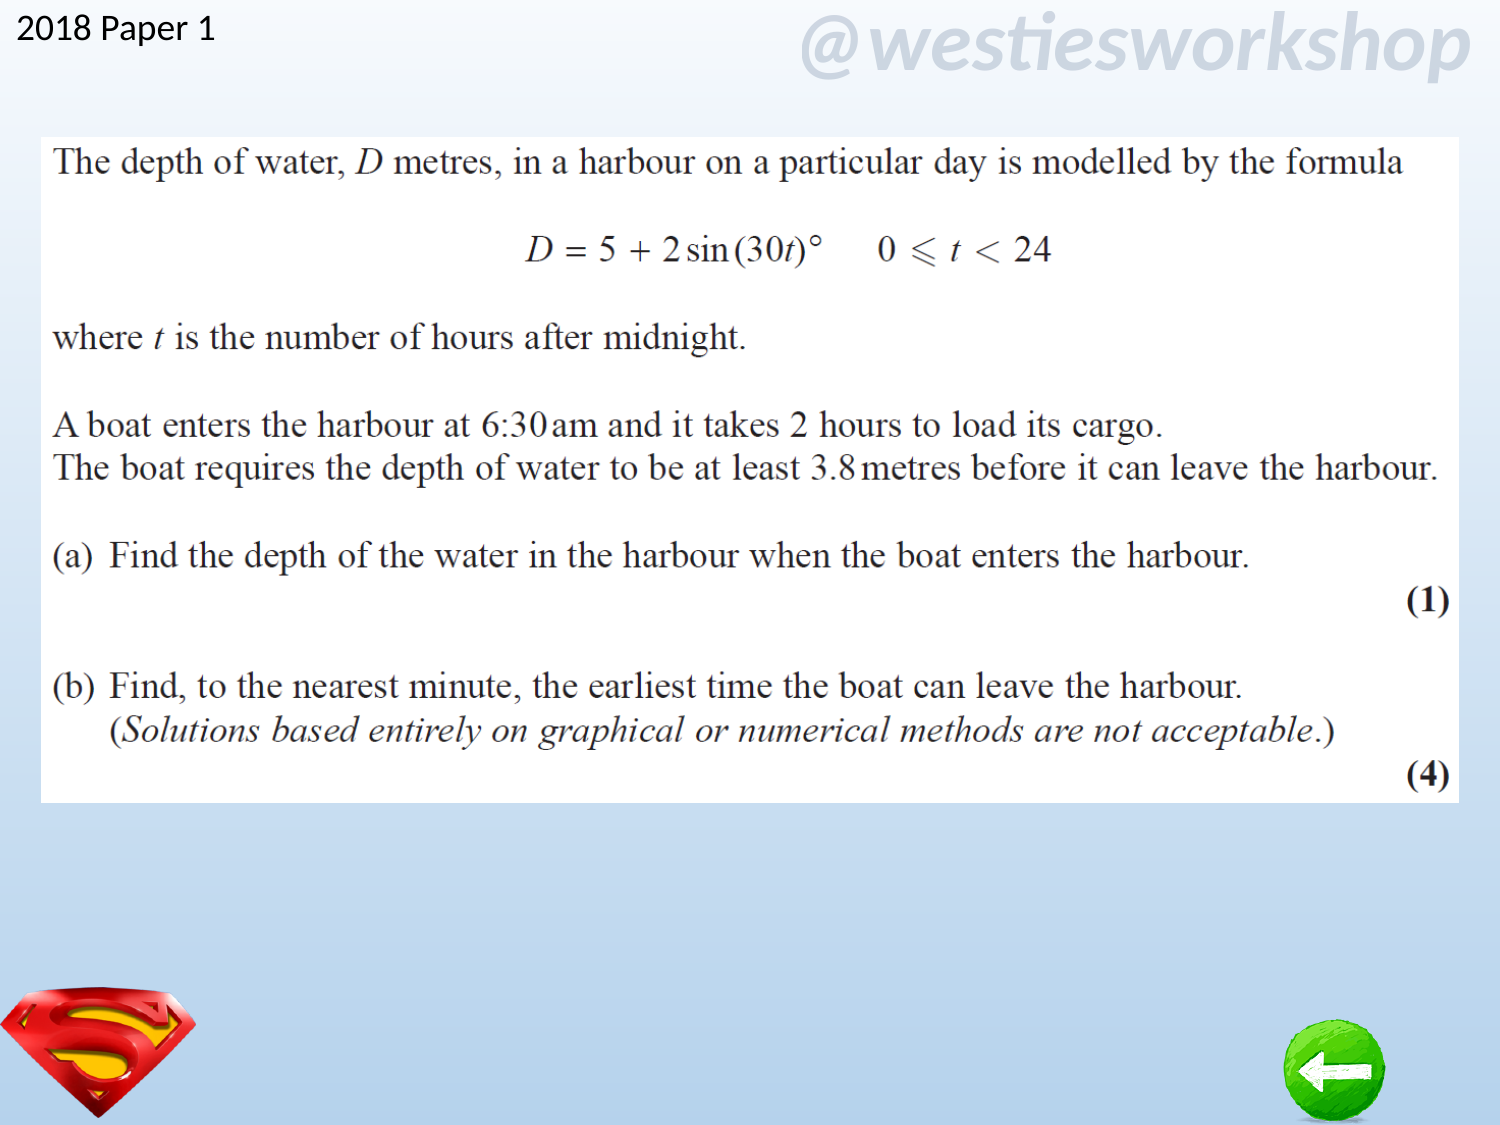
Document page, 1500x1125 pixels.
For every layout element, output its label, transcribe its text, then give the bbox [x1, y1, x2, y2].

text_box 2018 Paper 1 [1, 0, 232, 56]
picture [0, 987, 196, 1118]
picture [1281, 1019, 1387, 1125]
picture [41, 137, 1459, 803]
